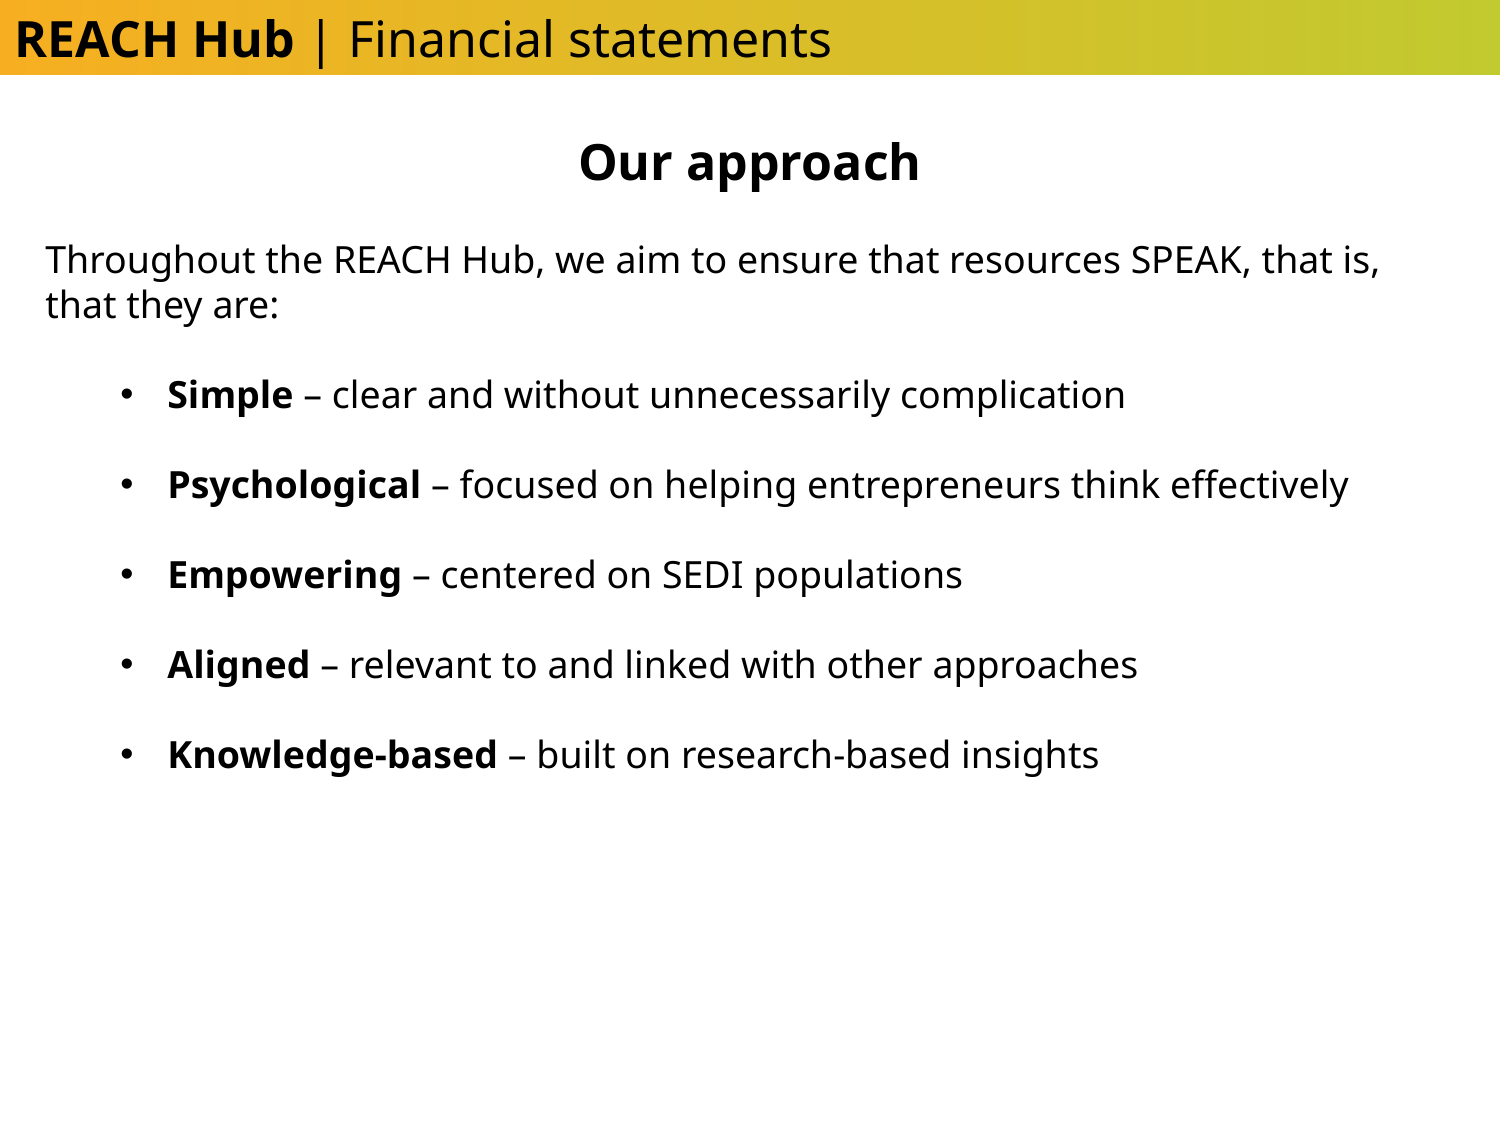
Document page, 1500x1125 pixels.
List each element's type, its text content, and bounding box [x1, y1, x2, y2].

text_box Our approach Throughout the REACH Hub, we aim to ensure that resources SPEAK, that is, that they are: Simple – clear and without unnecessarily complication Psychological – focused on helping entrepreneurs think effectively Empowering – centered on SEDI populations Aligned – relevant to and linked with other approaches Knowledge-based – built on research-based insights [30, 123, 1470, 783]
text_box REACH Hub | Financial statements [0, 0, 1500, 75]
